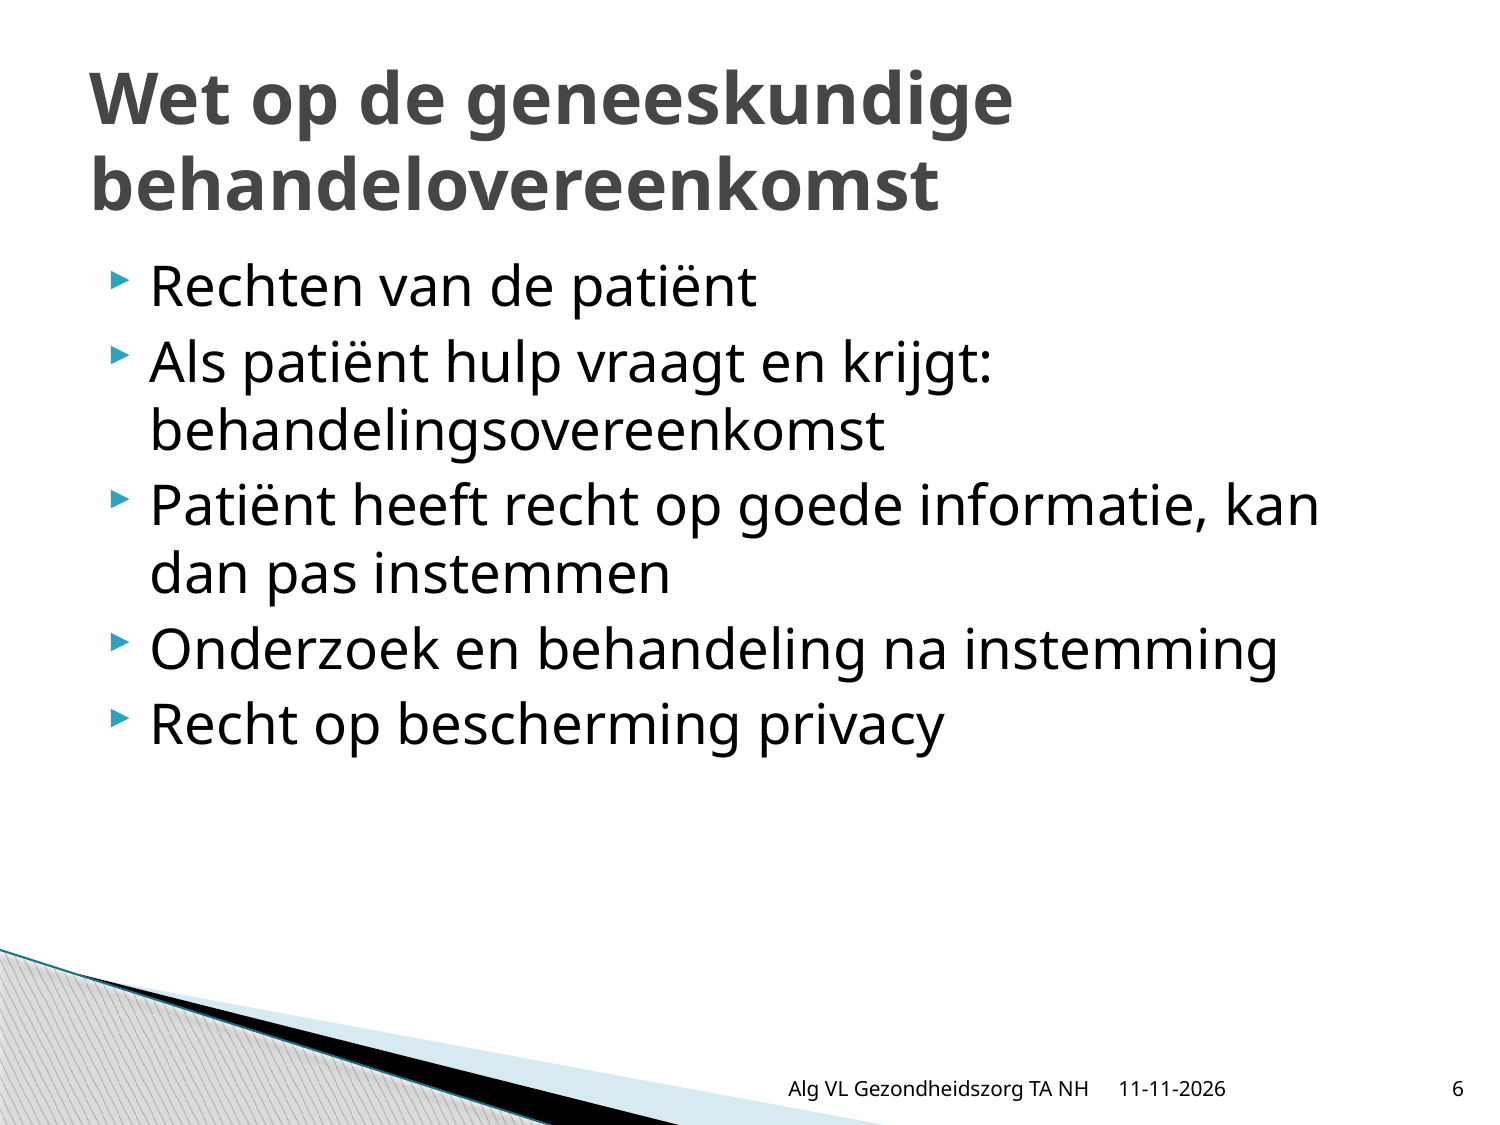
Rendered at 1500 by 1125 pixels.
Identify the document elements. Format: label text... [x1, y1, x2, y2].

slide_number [1105, 1051, 1418, 1112]
slide_number 6 [1418, 1051, 1479, 1112]
footer Alg VL Gezondheidszorg TA NH [718, 1051, 1105, 1112]
title Wet op de geneeskundige behandelovereenkomst [75, 45, 1425, 233]
list Rechten van de patiënt Als patiënt hulp vraagt en krijgt: behandelingsovereenkomst Patiënt heeft recht op goede informatie, kan dan pas instemmen Onderzoek en behandeling na instemming Recht op bescherming privacy [75, 243, 1425, 986]
